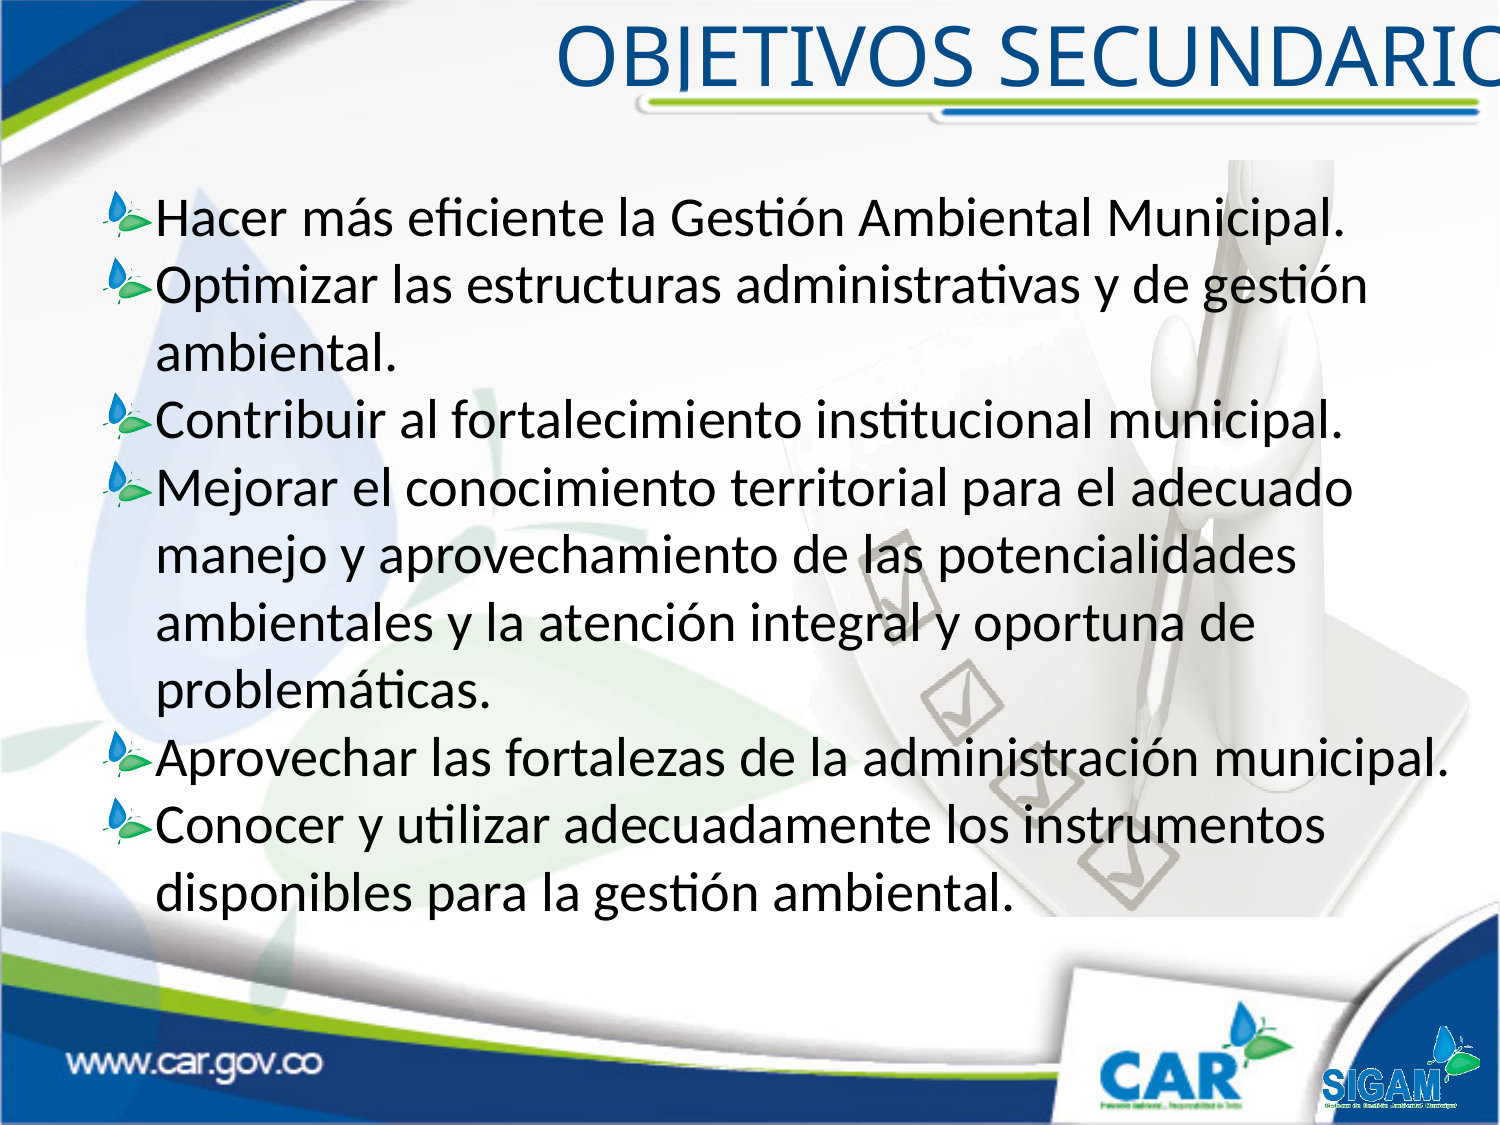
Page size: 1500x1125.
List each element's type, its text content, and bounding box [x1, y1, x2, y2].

picture [0, 0, 1500, 1125]
picture [98, 190, 153, 238]
picture [98, 392, 153, 440]
picture [98, 257, 153, 305]
picture [98, 460, 153, 508]
text_box OBJETIVOS SECUNDARIOS [539, 7, 1500, 57]
picture [98, 797, 153, 845]
picture [98, 730, 153, 778]
text_box Hacer más eficiente la Gestión Ambiental Municipal. Optimizar las estructuras administrativas y de gestión ambiental. Contribuir al fortalecimiento institucional municipal. Mejorar el conocimiento territorial para el adecuado manejo y aprovechamiento de las potencialidades ambientales y la atención integral y oportuna de problemáticas. Aprovechar las fortalezas de la administración municipal. Conocer y utilizar adecuadamente los instrumentos disponibles para la gestión ambiental. [84, 172, 1500, 930]
